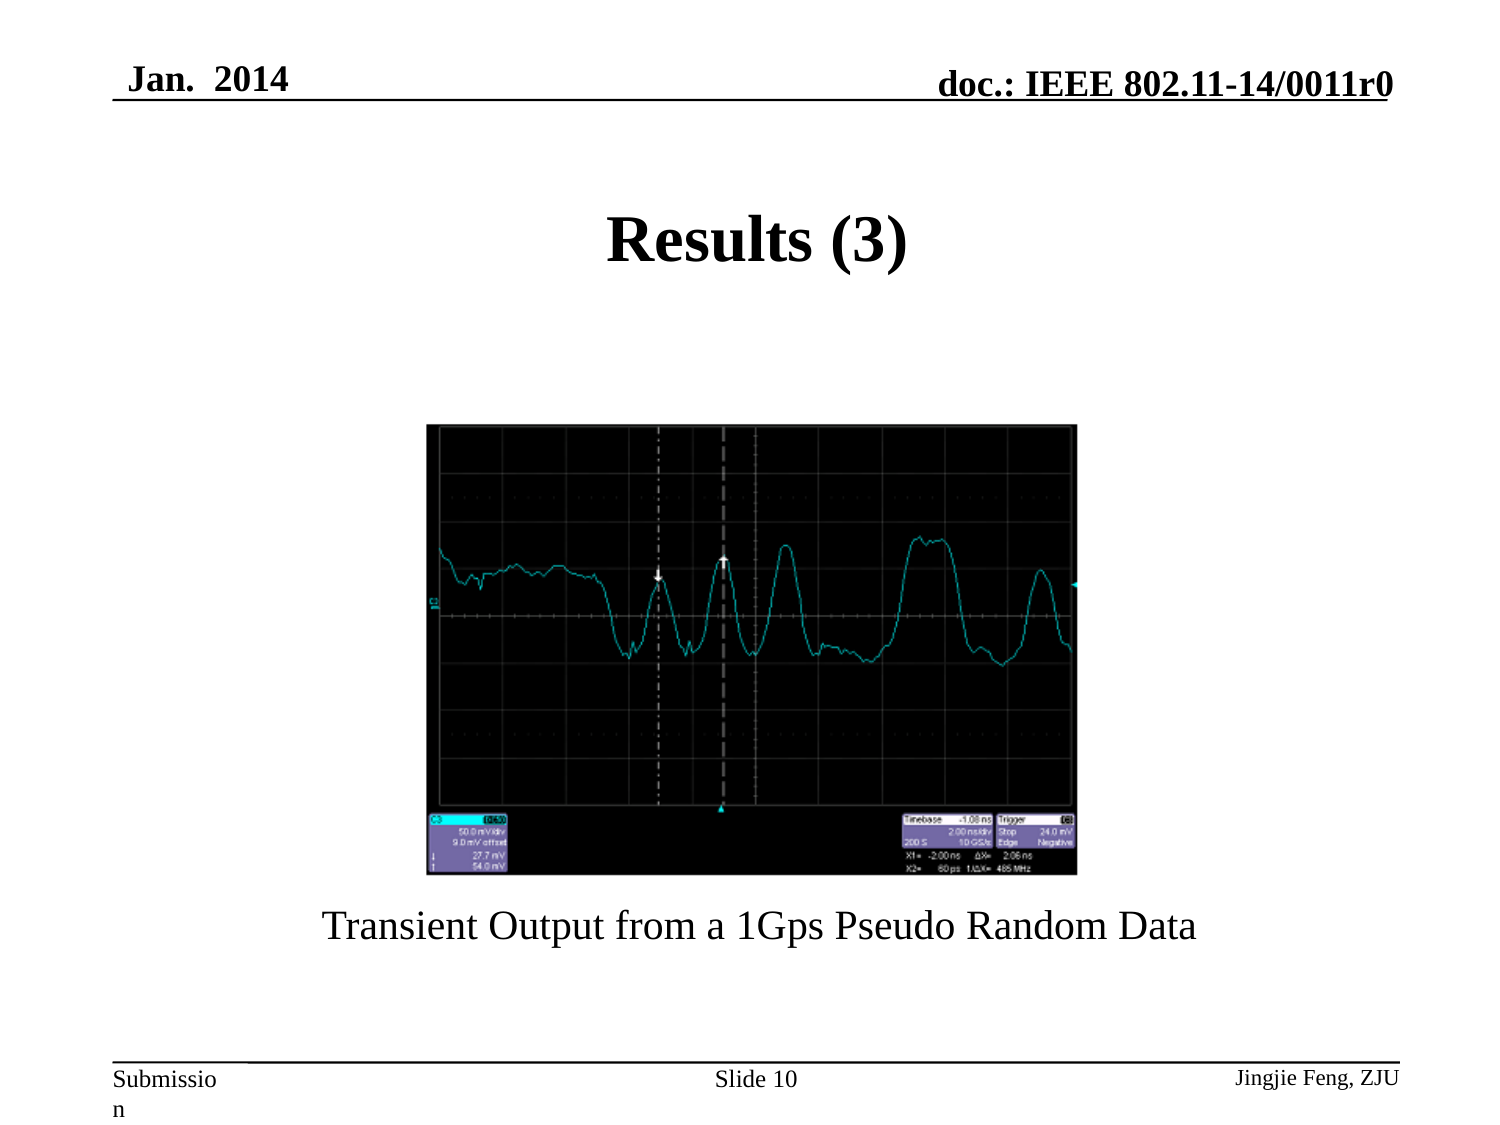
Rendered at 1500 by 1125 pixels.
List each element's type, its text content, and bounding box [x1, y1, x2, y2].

text_box Transient Output from a 1Gps Pseudo Random Data [306, 890, 1213, 956]
slide_number Slide 10 [712, 1061, 800, 1093]
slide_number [112, 46, 375, 83]
text_box Jingjie Feng, ZJU [902, 1054, 1415, 1085]
picture [411, 412, 1091, 891]
title Results (3) [132, 140, 1384, 329]
